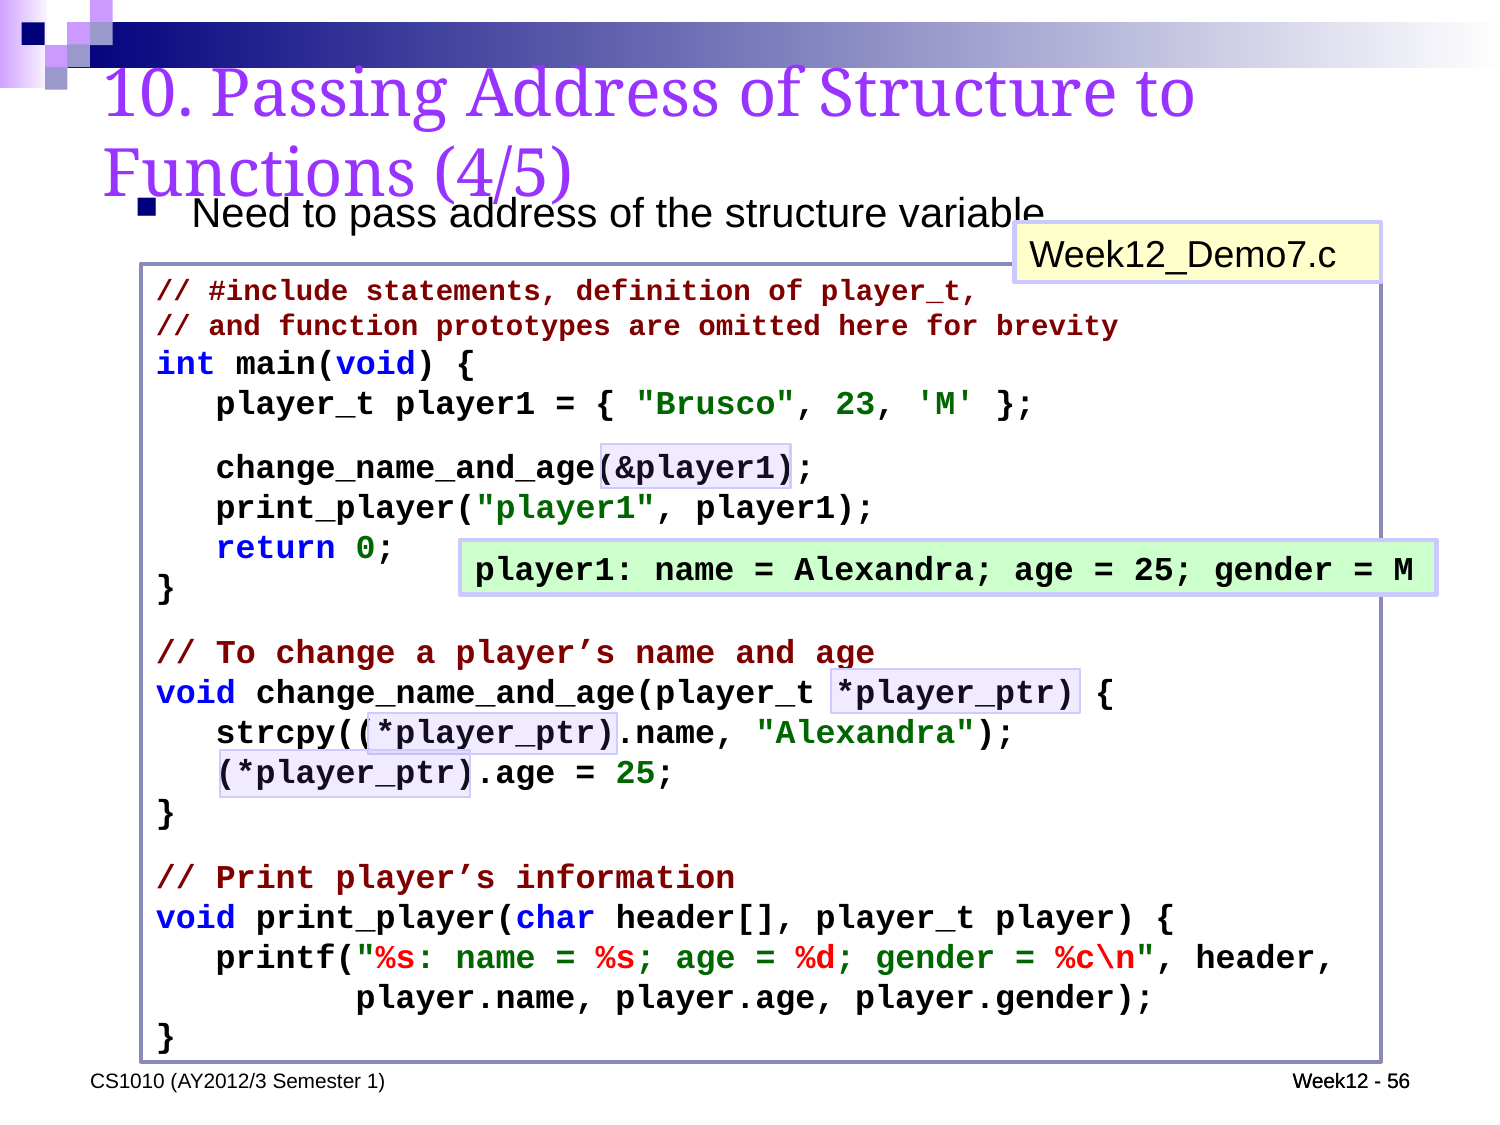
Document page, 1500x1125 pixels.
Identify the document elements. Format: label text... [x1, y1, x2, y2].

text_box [140, 222, 1382, 1072]
title 10. Passing Address of Structure to Functions (4/5) [87, 74, 1460, 185]
slide_number Week12 - 56 [1074, 1025, 1425, 1100]
text_box Need to pass address of the structure variable [120, 178, 1406, 258]
text_box player1: name = Alexandra; age = 25; gender = M [1386, 538, 1439, 597]
footer CS1010 (AY2012/3 Semester 1) [75, 1025, 550, 1100]
